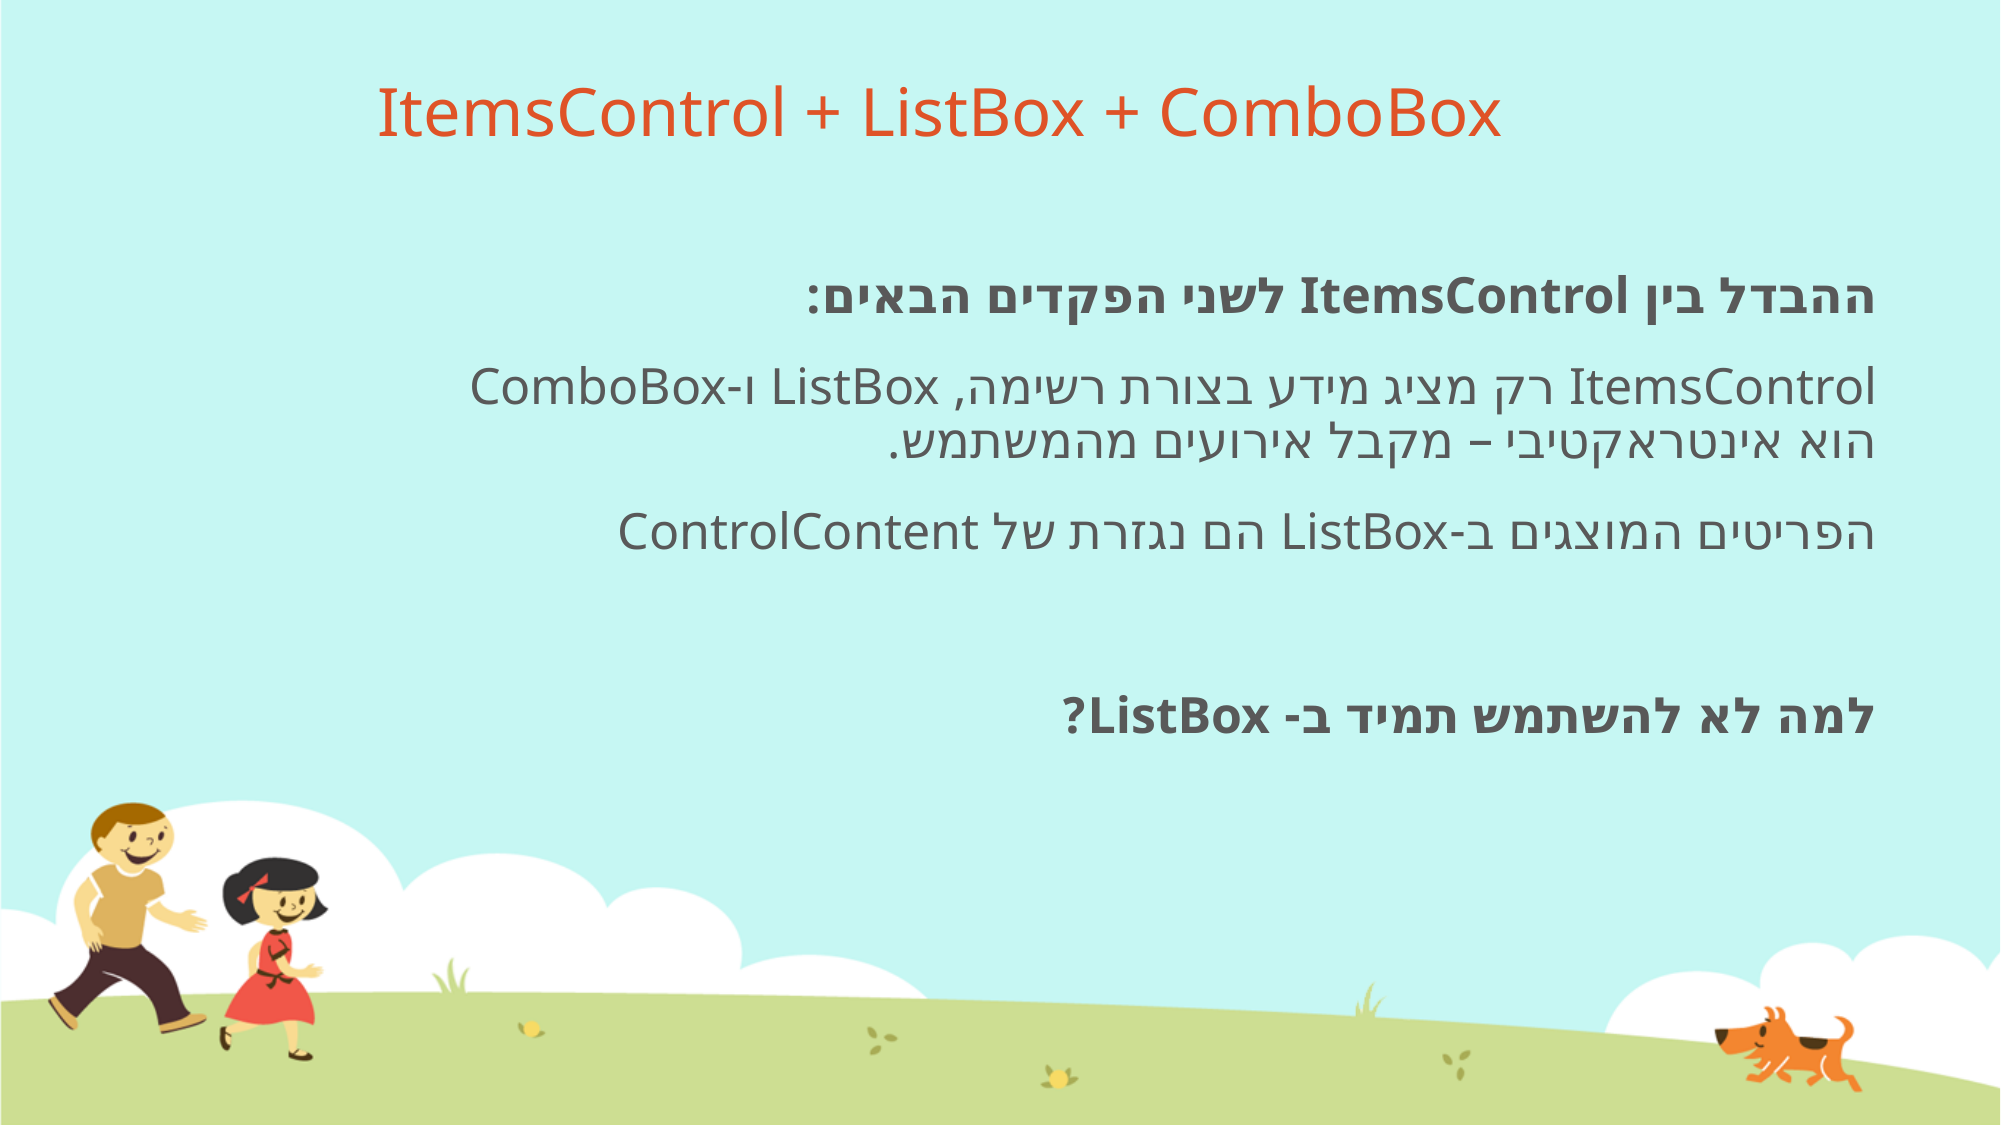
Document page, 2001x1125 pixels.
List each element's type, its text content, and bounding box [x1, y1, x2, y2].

title ItemsControl + ListBox + ComboBox [362, 50, 1900, 159]
list ההבדל בין ItemsControl לשני הפקדים הבאים: ItemsControl רק מציג מידע בצורת רשימה, ListBox ו-ComboBox הוא אינטראקטיבי – מקבל אירועים מהמשתמש. הפריטים המוצגים ב-ListBox הם נגזרת של ControlContent למה לא להשתמש תמיד ב- ListBox? [362, 262, 1900, 938]
picture [0, 0, 2001, 1125]
